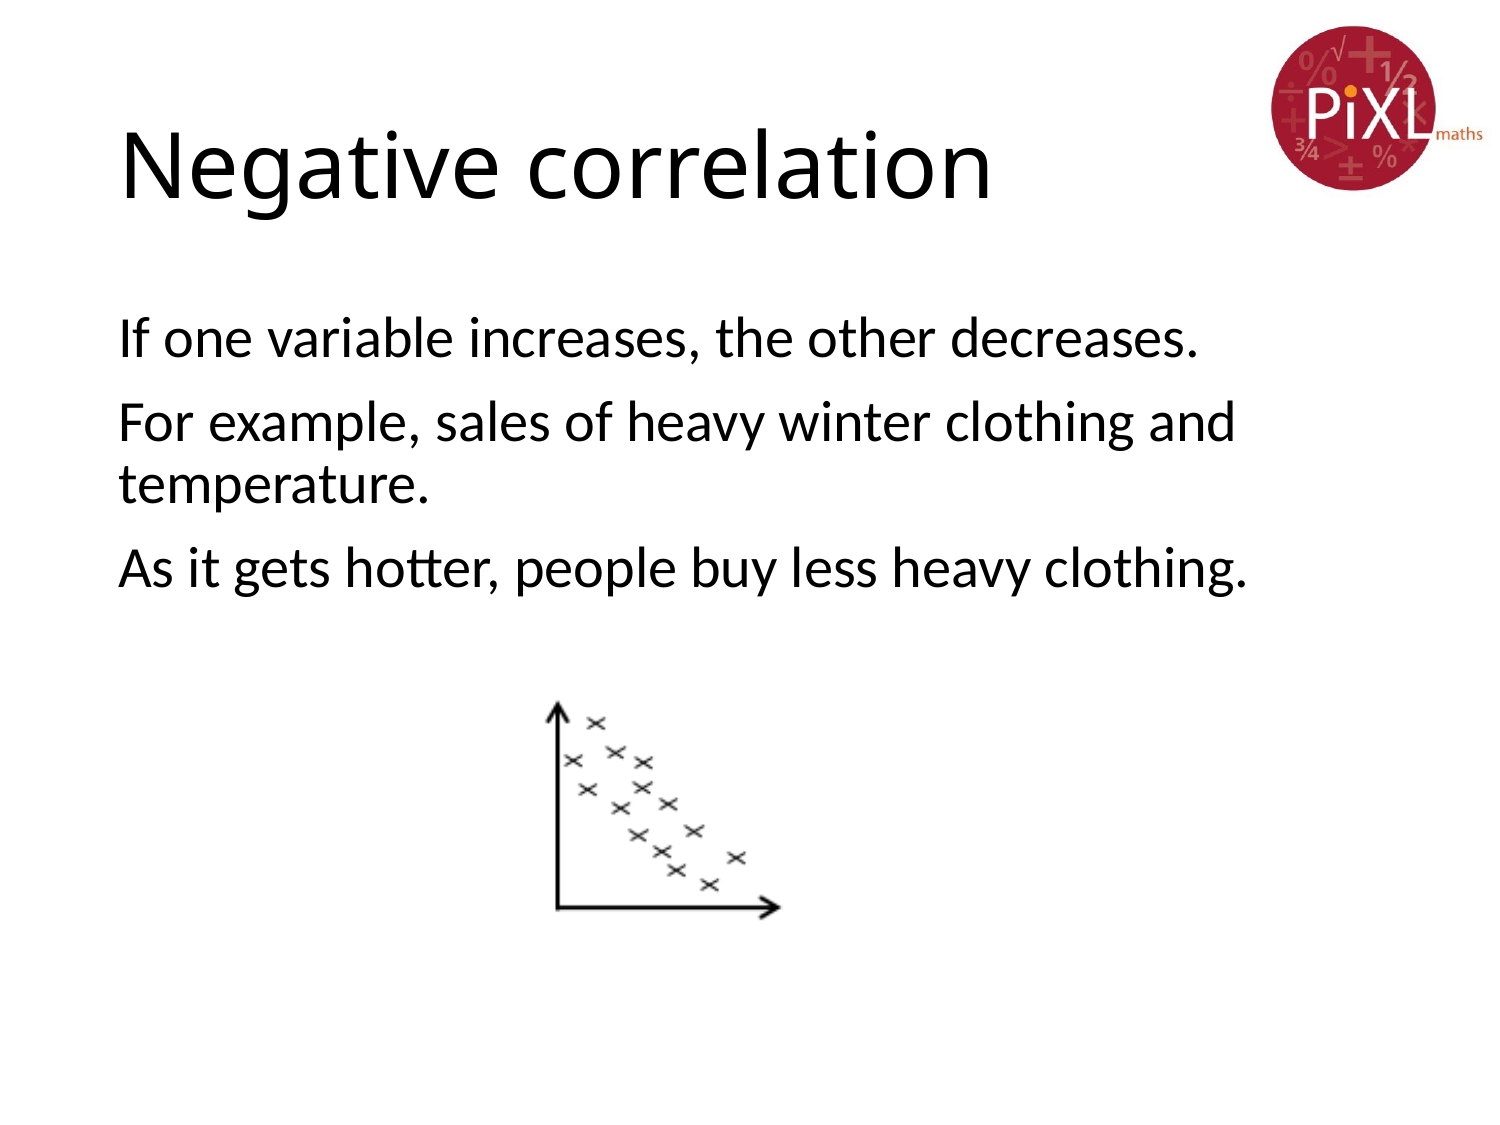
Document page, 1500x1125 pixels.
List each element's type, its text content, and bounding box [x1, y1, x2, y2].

title Negative correlation [103, 59, 1397, 278]
picture [521, 672, 812, 939]
picture [1253, 18, 1500, 198]
list If one variable increases, the other decreases. For example, sales of heavy winter clothing and temperature. As it gets hotter, people buy less heavy clothing. [103, 299, 1397, 1014]
